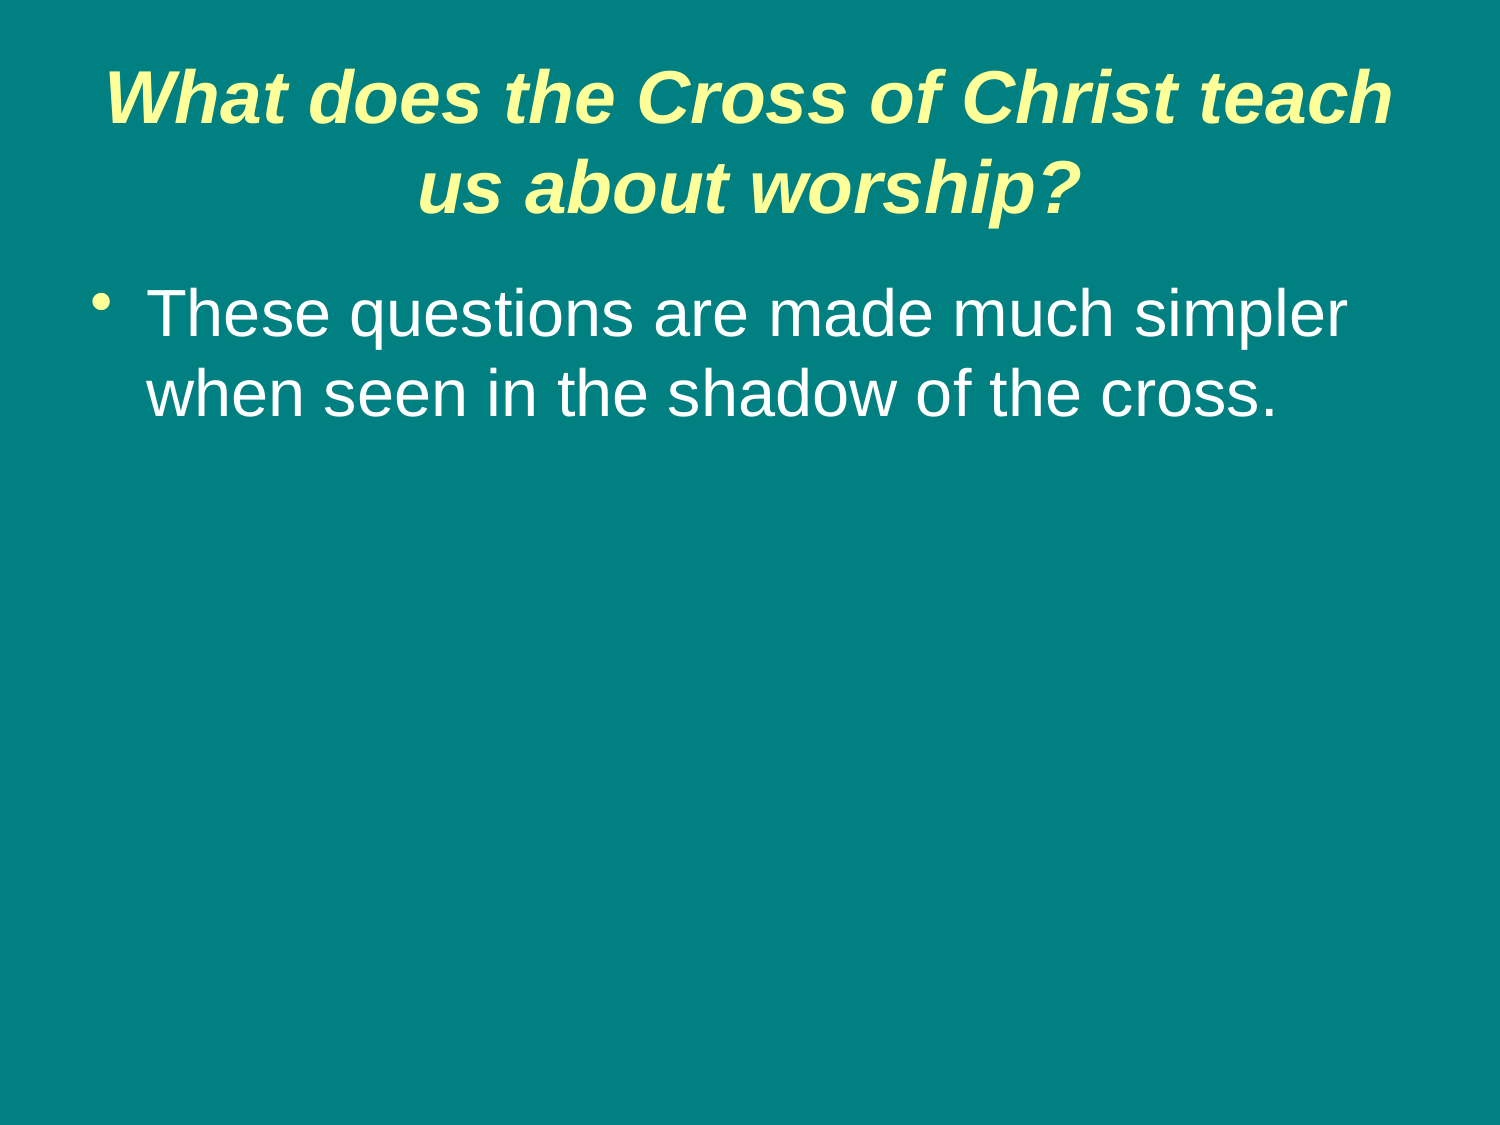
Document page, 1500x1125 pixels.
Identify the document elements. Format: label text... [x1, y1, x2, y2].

title What does the Cross of Christ teach us about worship? [75, 45, 1425, 233]
list These questions are made much simpler when seen in the shadow of the cross. [75, 262, 1425, 1005]
